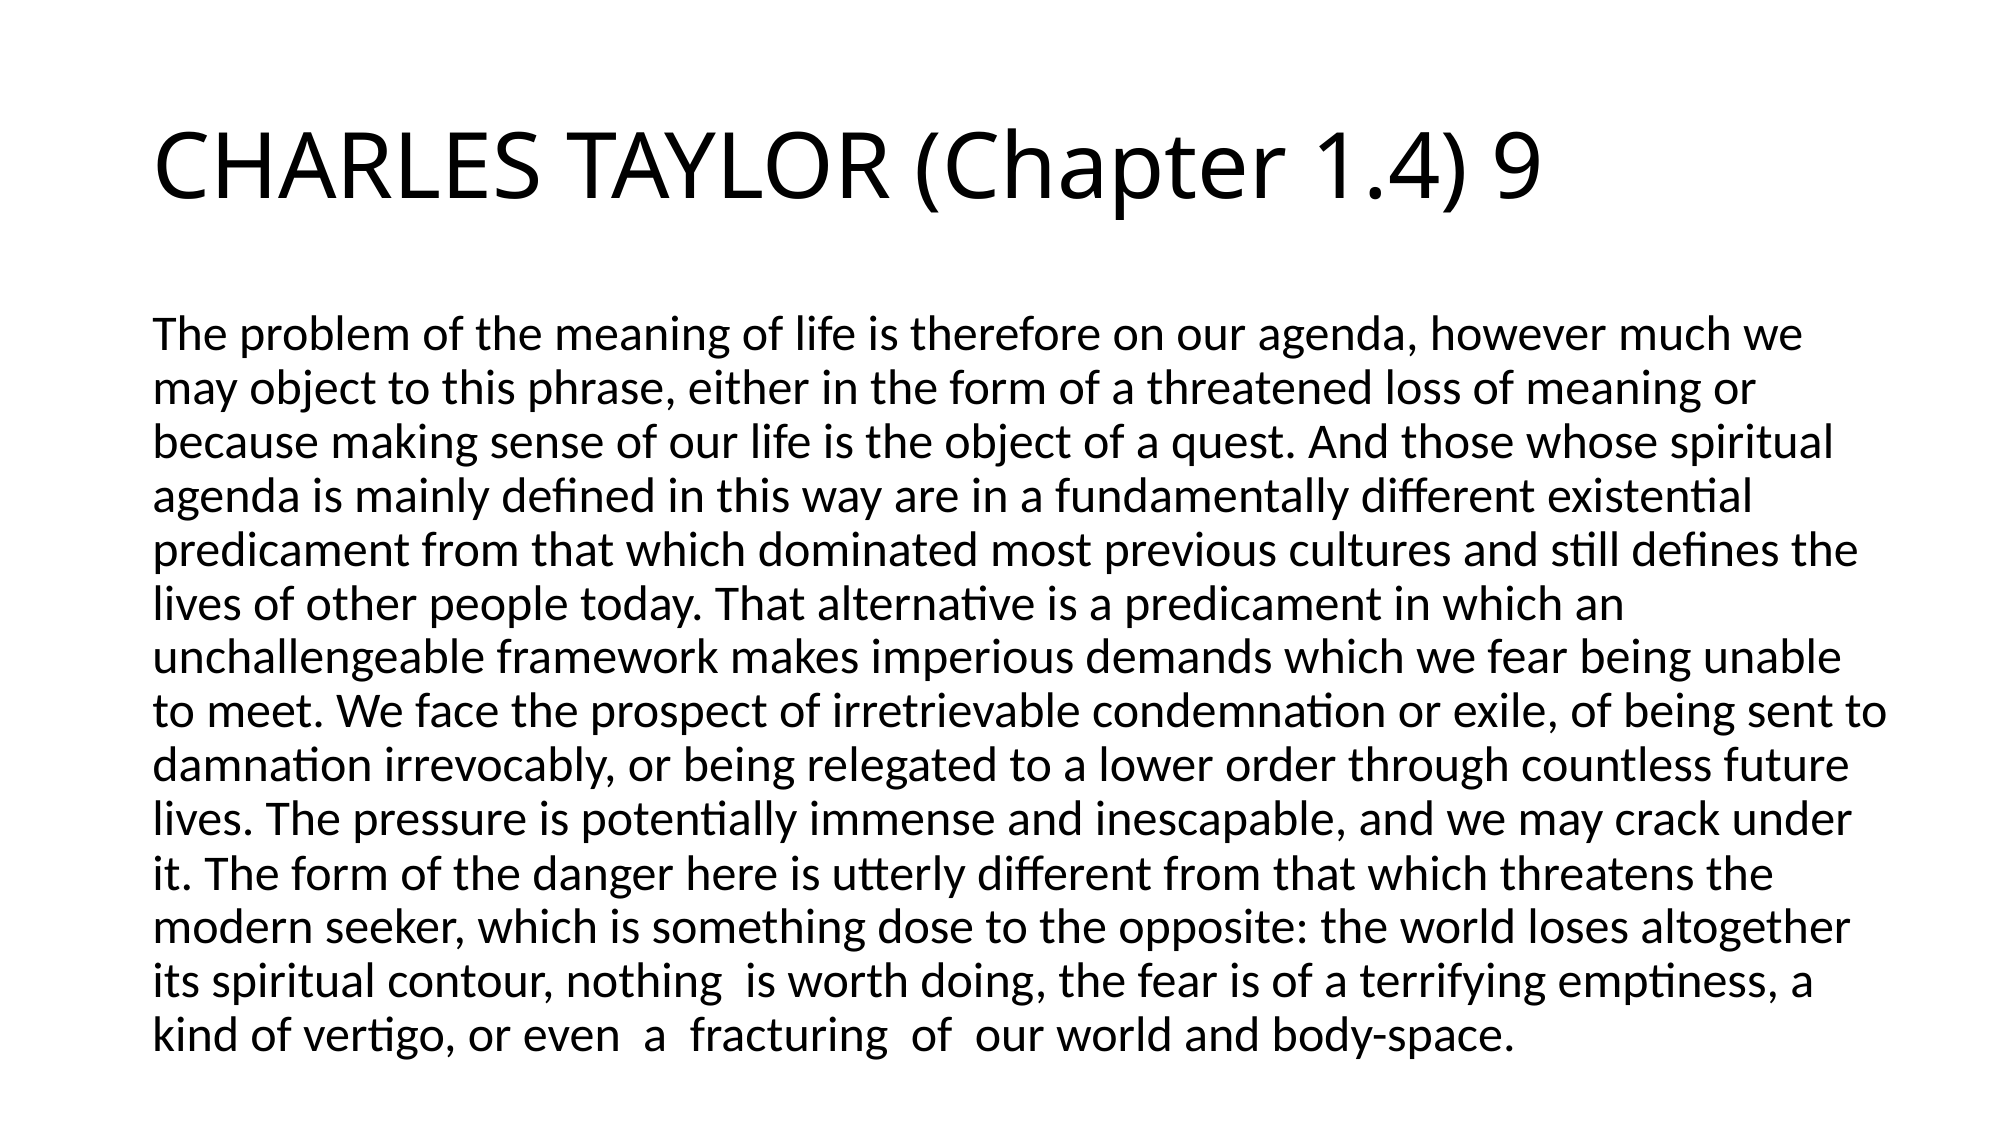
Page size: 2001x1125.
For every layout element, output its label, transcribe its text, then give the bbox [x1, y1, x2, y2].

title CHARLES TAYLOR (Chapter 1.4) 9 [137, 59, 1863, 278]
list The problem of the meaning of life is therefore on our agenda, however much we may object to this phrase, either in the form of a threatened loss of meaning or because making sense of our life is the object of a quest. And those whose spiritual agenda is mainly defined in this way are in a fundamentally different existential predicament from that which dominated most previous cultures and still defines the lives of other people today. That alternative is a predicament in which an unchallengeable framework makes imperious demands which we fear being unable to meet. We face the prospect of irretrievable condemnation or exile, of being sent to damnation irrevocably, or being relegated to a lower order through countless future lives. The pressure is potentially immense and inescapable, and we may crack under it. The form of the danger here is utterly different from that which threatens the modern seeker, which is something dose to the opposite: the world loses altogether its spiritual contour, nothing is worth doing, the fear is of a terrifying emptiness, a kind of vertigo, or even a fracturing of our world and body-space. [137, 299, 1908, 1014]
